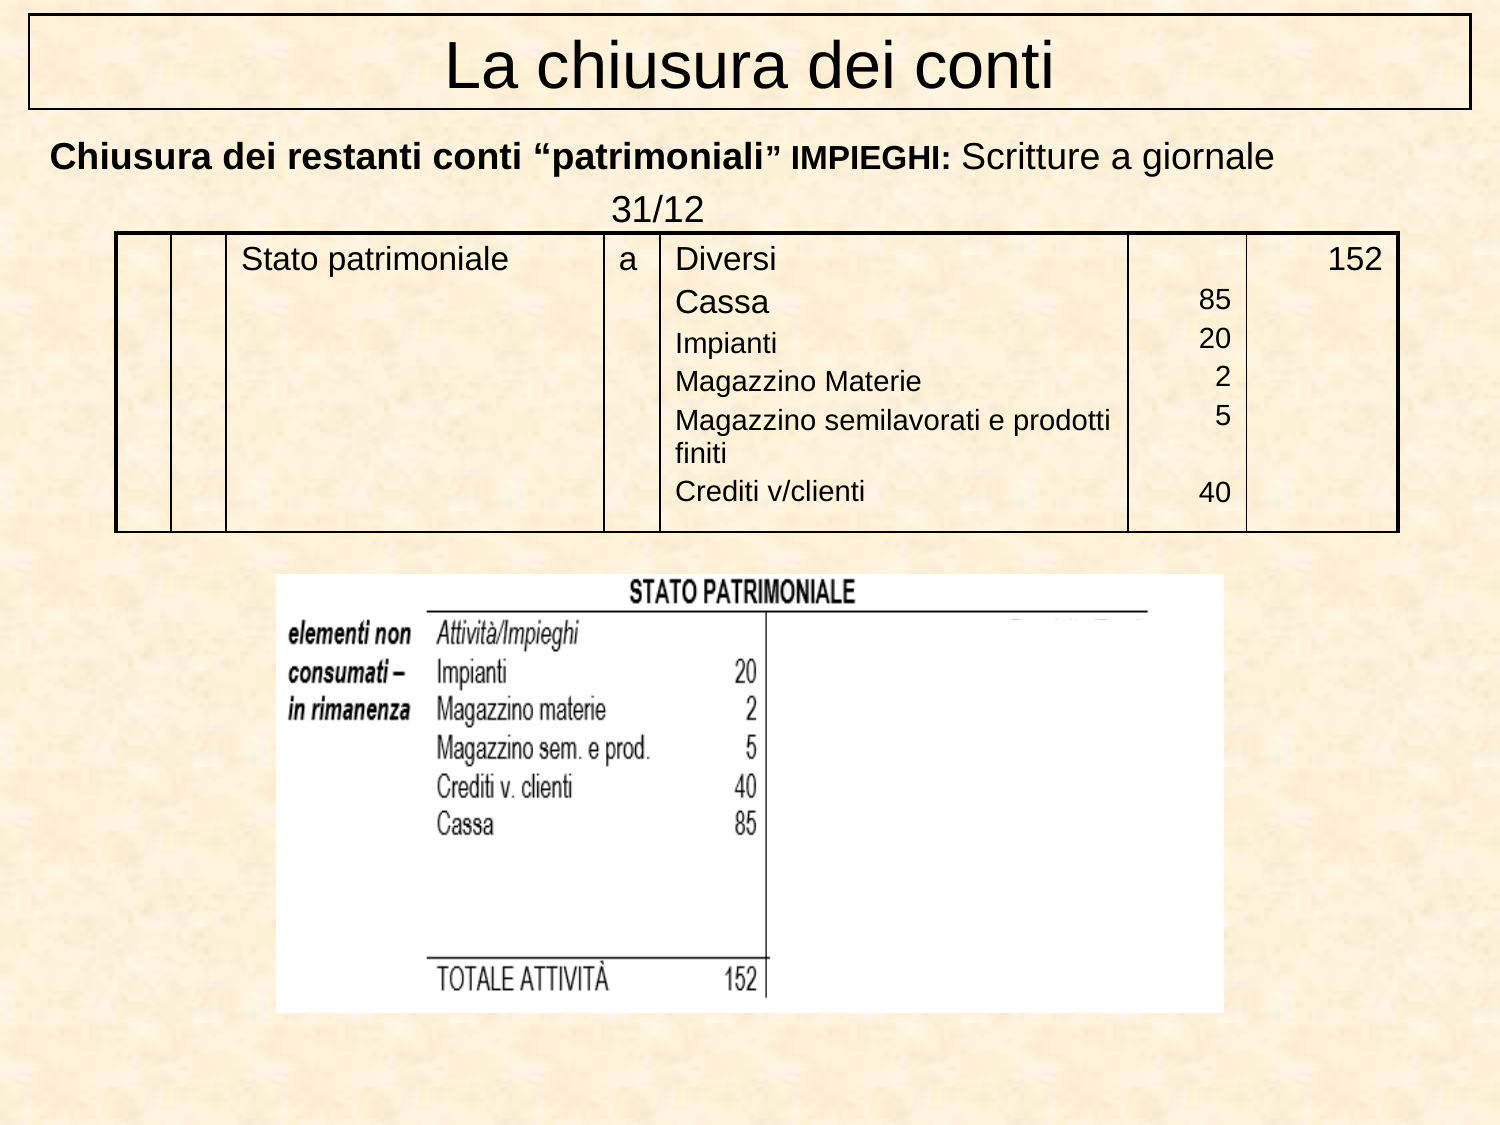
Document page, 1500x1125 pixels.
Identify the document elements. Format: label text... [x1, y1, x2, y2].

text_box 31/12 [596, 177, 809, 238]
table_header a [605, 238, 659, 531]
table_header 85 20 2 5 40 [1129, 235, 1246, 531]
table_header Diversi Cassa Impianti Magazzino Materie Magazzino semilavorati e prodotti finiti Crediti v/clienti [661, 235, 1127, 531]
table_header [118, 235, 170, 531]
table_header [172, 235, 225, 531]
text_box La chiusura dei conti [29, 14, 1471, 110]
text_box Chiusura dei restanti conti “patrimoniali” IMPIEGHI: Scritture a giornale [34, 124, 1400, 185]
picture [0, 0, 1500, 1125]
table_header Stato patrimoniale [227, 235, 603, 531]
table_header 152 [1247, 235, 1396, 531]
